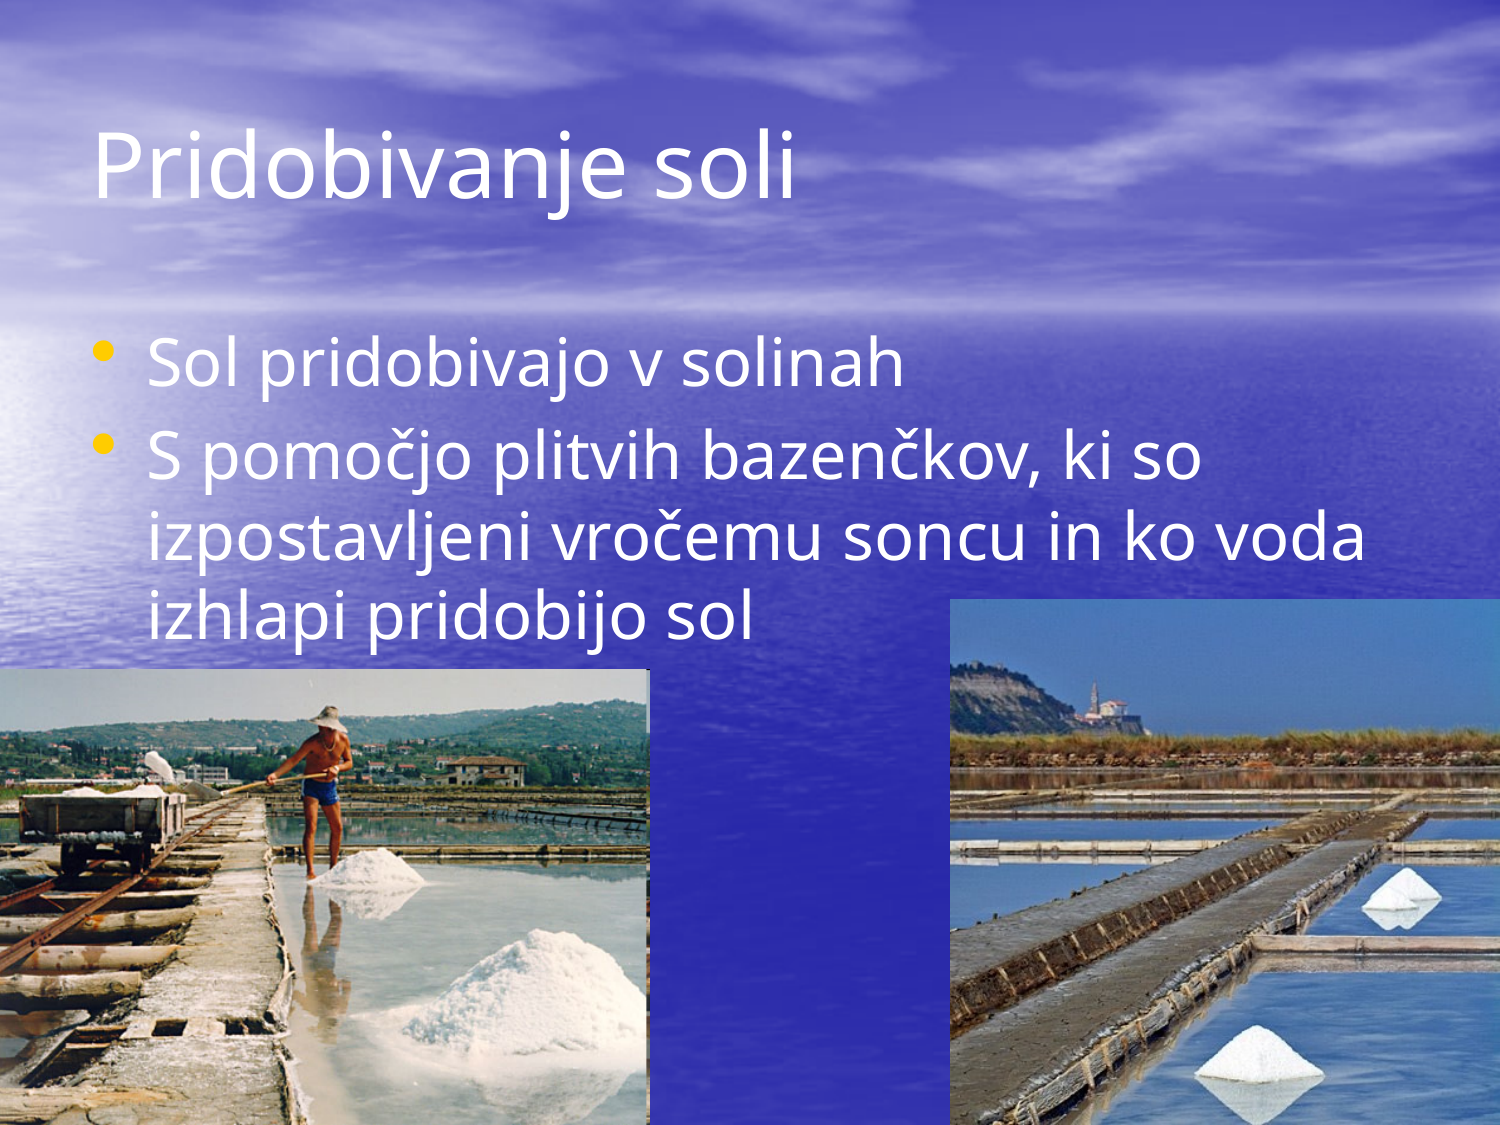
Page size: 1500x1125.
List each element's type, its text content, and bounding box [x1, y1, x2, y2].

picture [949, 599, 1500, 1125]
picture [0, 669, 650, 1125]
list Sol pridobivajo v solinah S pomočjo plitvih bazenčkov, ki so izpostavljeni vročemu soncu in ko voda izhlapi pridobijo sol [75, 312, 1425, 988]
title Pridobivanje soli [75, 47, 1425, 275]
